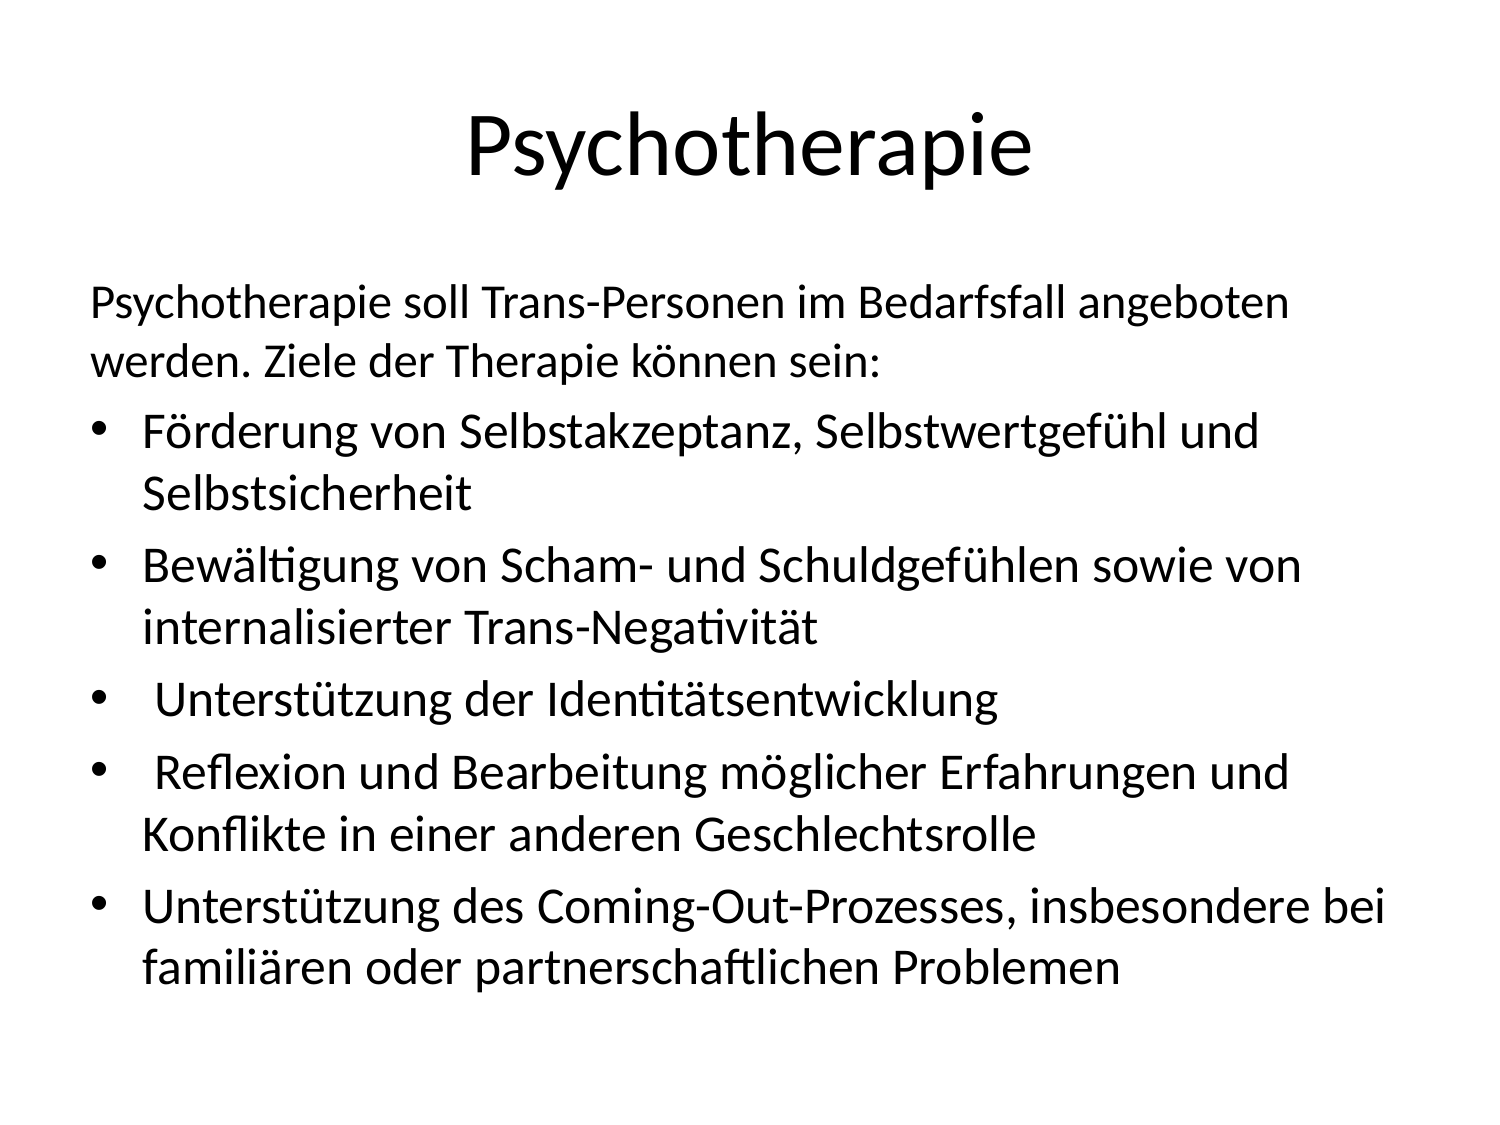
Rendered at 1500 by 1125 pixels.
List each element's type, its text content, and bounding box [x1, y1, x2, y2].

list Psychotherapie soll Trans-Personen im Bedarfsfall angeboten werden. Ziele der Therapie können sein: Förderung von Selbstakzeptanz, Selbstwertgefühl und Selbstsicherheit Bewältigung von Scham- und Schuldgefühlen sowie von internalisierter Trans-Negativität Unterstützung der Identitätsentwicklung Reflexion und Bearbeitung möglicher Erfahrungen und Konflikte in einer anderen Geschlechtsrolle Unterstützung des Coming-Out-Prozesses, insbesondere bei familiären oder partnerschaftlichen Problemen [75, 262, 1425, 1005]
title Psychotherapie [75, 45, 1425, 233]
